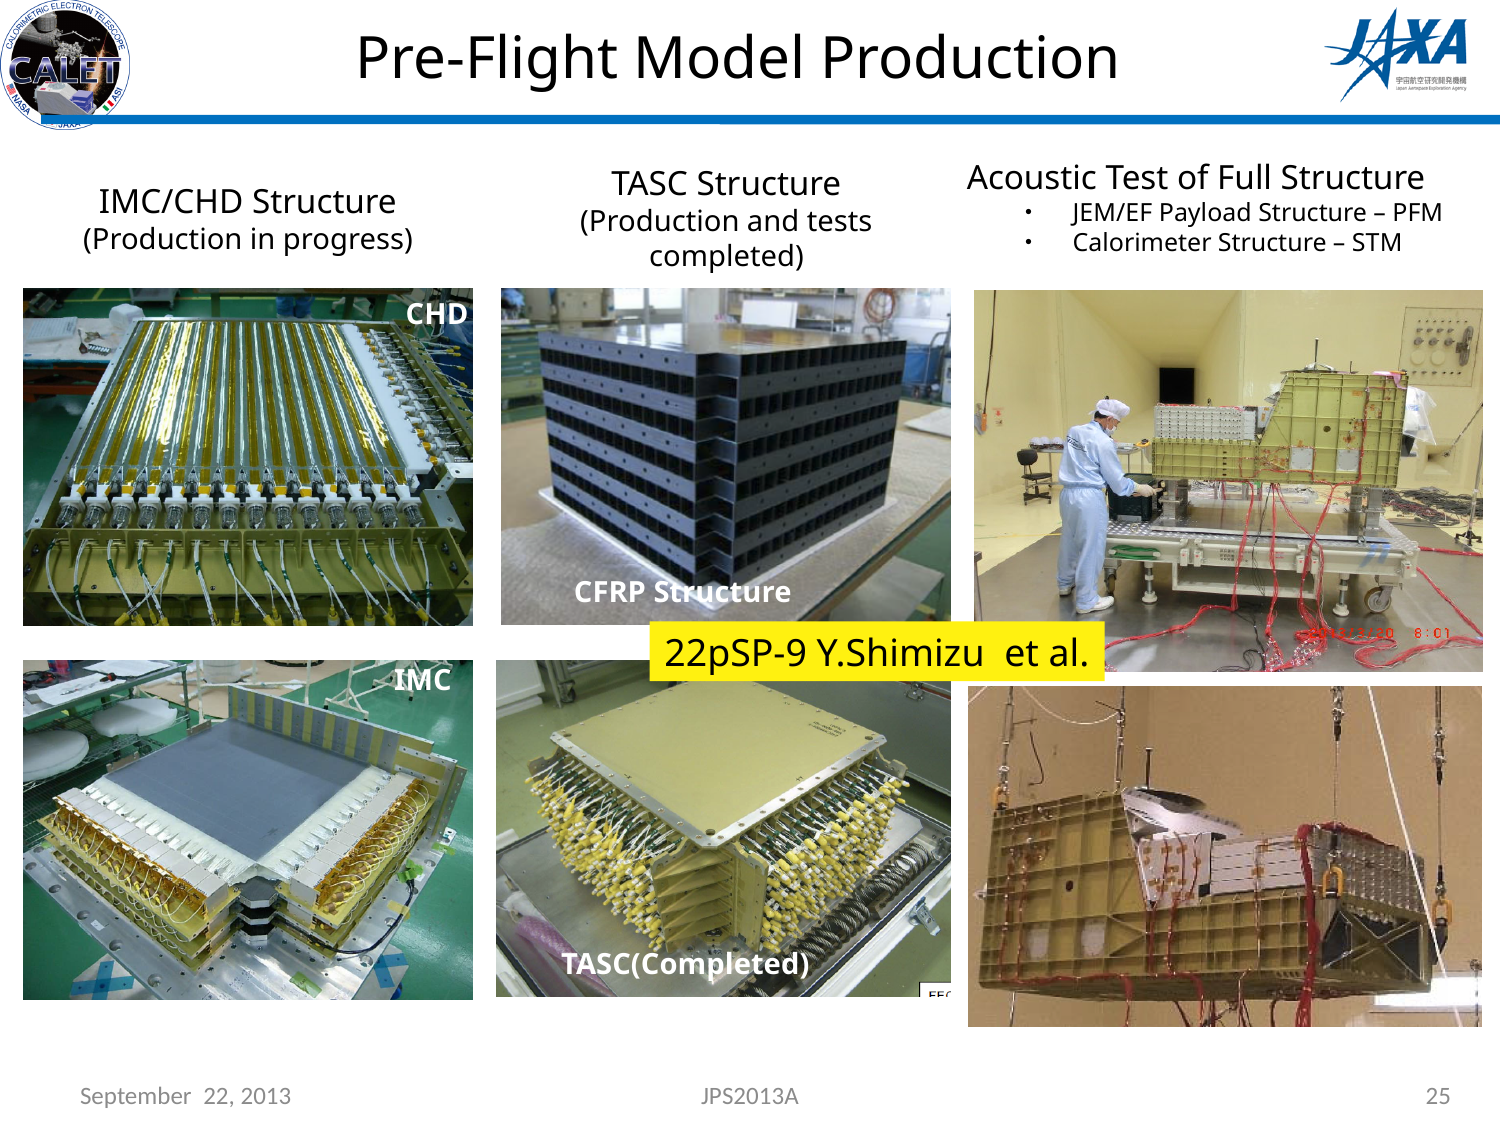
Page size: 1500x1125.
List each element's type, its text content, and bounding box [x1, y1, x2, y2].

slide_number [64, 1065, 415, 1125]
picture [974, 290, 1483, 672]
title Pre-Flight Model Production [134, 13, 1421, 119]
text_box IMC/CHD Structure (Production in progress) [41, 172, 455, 286]
picture [968, 686, 1482, 1027]
text_box Acoustic Test of Full Structure ・ JEM/EF Payload Structure – PFM ・ Calorimeter Structure – STM [952, 148, 1459, 264]
picture [0, 0, 131, 131]
footer JPS2013A [512, 1065, 988, 1125]
slide_number 25 [1116, 1065, 1467, 1125]
text_box TASC Structure (Production and tests completed) [519, 154, 934, 286]
text_box 22pSP-9 Y.Shimizu et al. [956, 621, 1105, 682]
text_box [23, 287, 951, 1000]
title Pre-Flight Model Production [70, 120, 1421, 201]
picture [1312, 0, 1485, 110]
